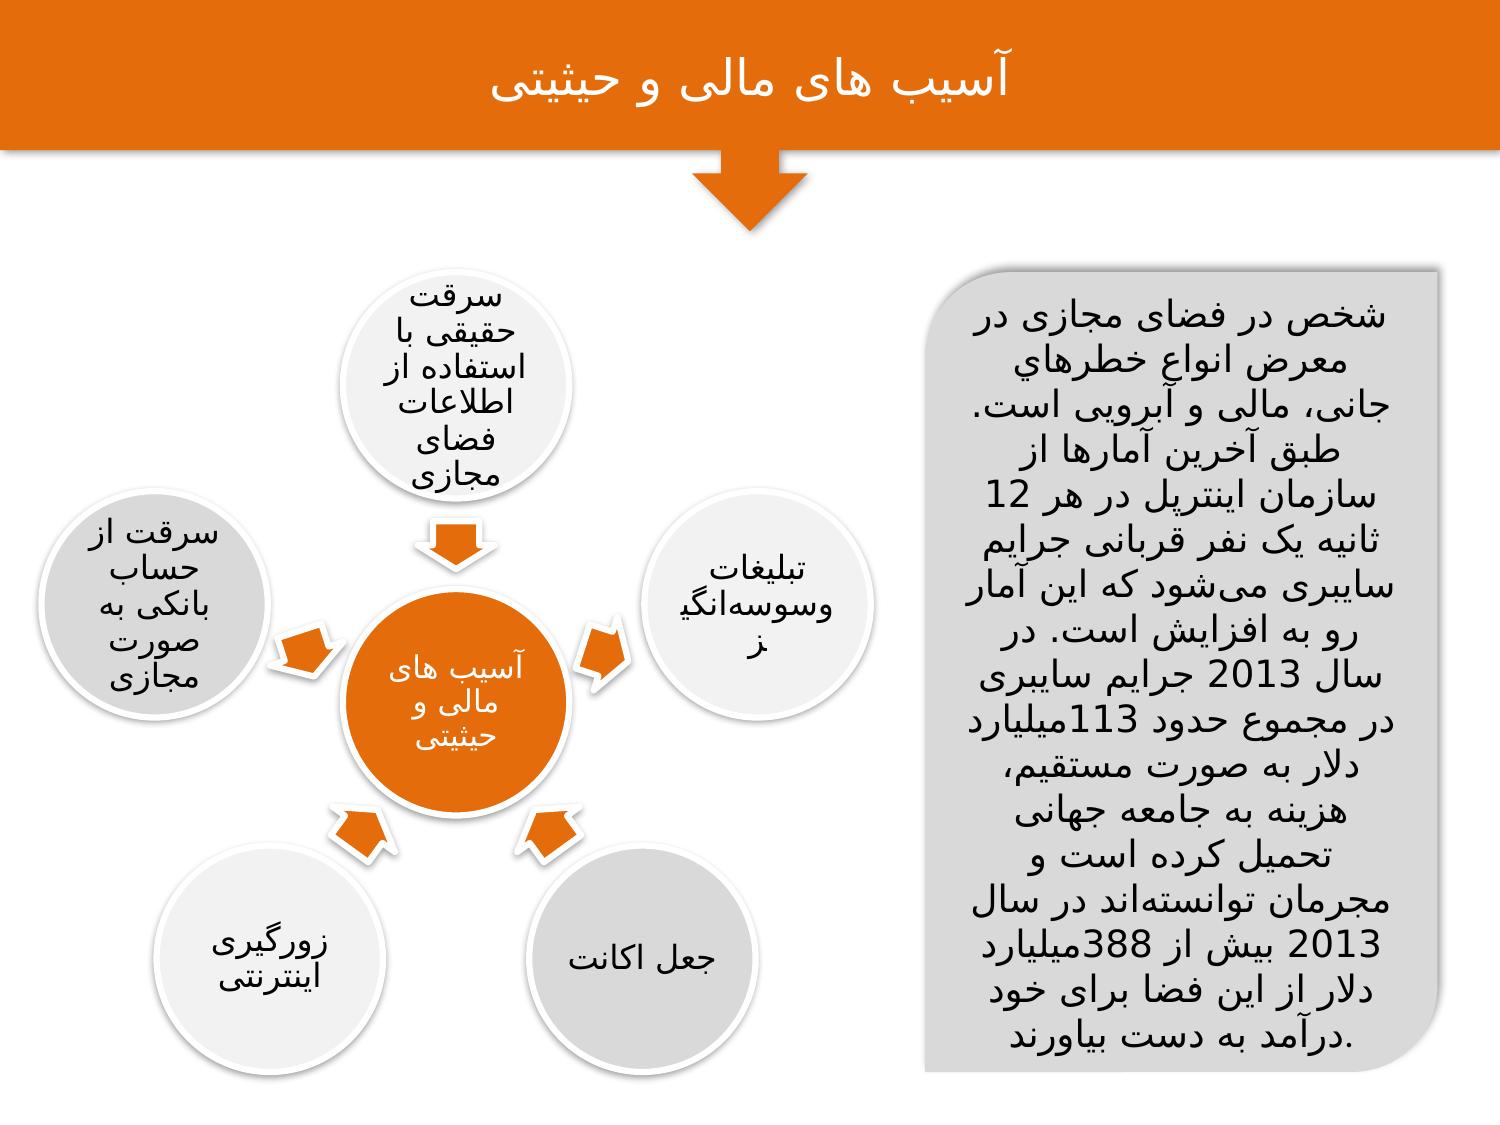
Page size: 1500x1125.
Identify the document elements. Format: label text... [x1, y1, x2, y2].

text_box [324, 805, 403, 854]
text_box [342, 271, 570, 499]
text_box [342, 588, 570, 816]
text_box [581, 614, 630, 693]
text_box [528, 845, 756, 1073]
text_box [156, 845, 384, 1073]
text_box شخص در فضای مجازی در معرض انواع خطرهاي جانی، مالی و آبرویی است. طبق آخرین آمارها از سازمان اینترپل در هر 12 ثانیه یک نفر قربانی جرایم سایبری می‌شود که این آمار رو به افزایش است. در سال 2013 جرایم سایبری در مجموع حدود 113میلیارد دلار به صورت مستقیم، هزینه به جامعه جهانی تحمیل کرده است و مجرمان توانسته‌اند در سال 2013 بیش از 388میلیارد دلار از این فضا برای خود درآمد به دست بياورند. [922, 270, 1440, 1075]
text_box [644, 490, 871, 718]
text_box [509, 805, 588, 854]
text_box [273, 629, 346, 678]
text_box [41, 490, 269, 718]
text_box آسیب های مالی و حیثیتی [0, 0, 1500, 234]
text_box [417, 520, 495, 570]
